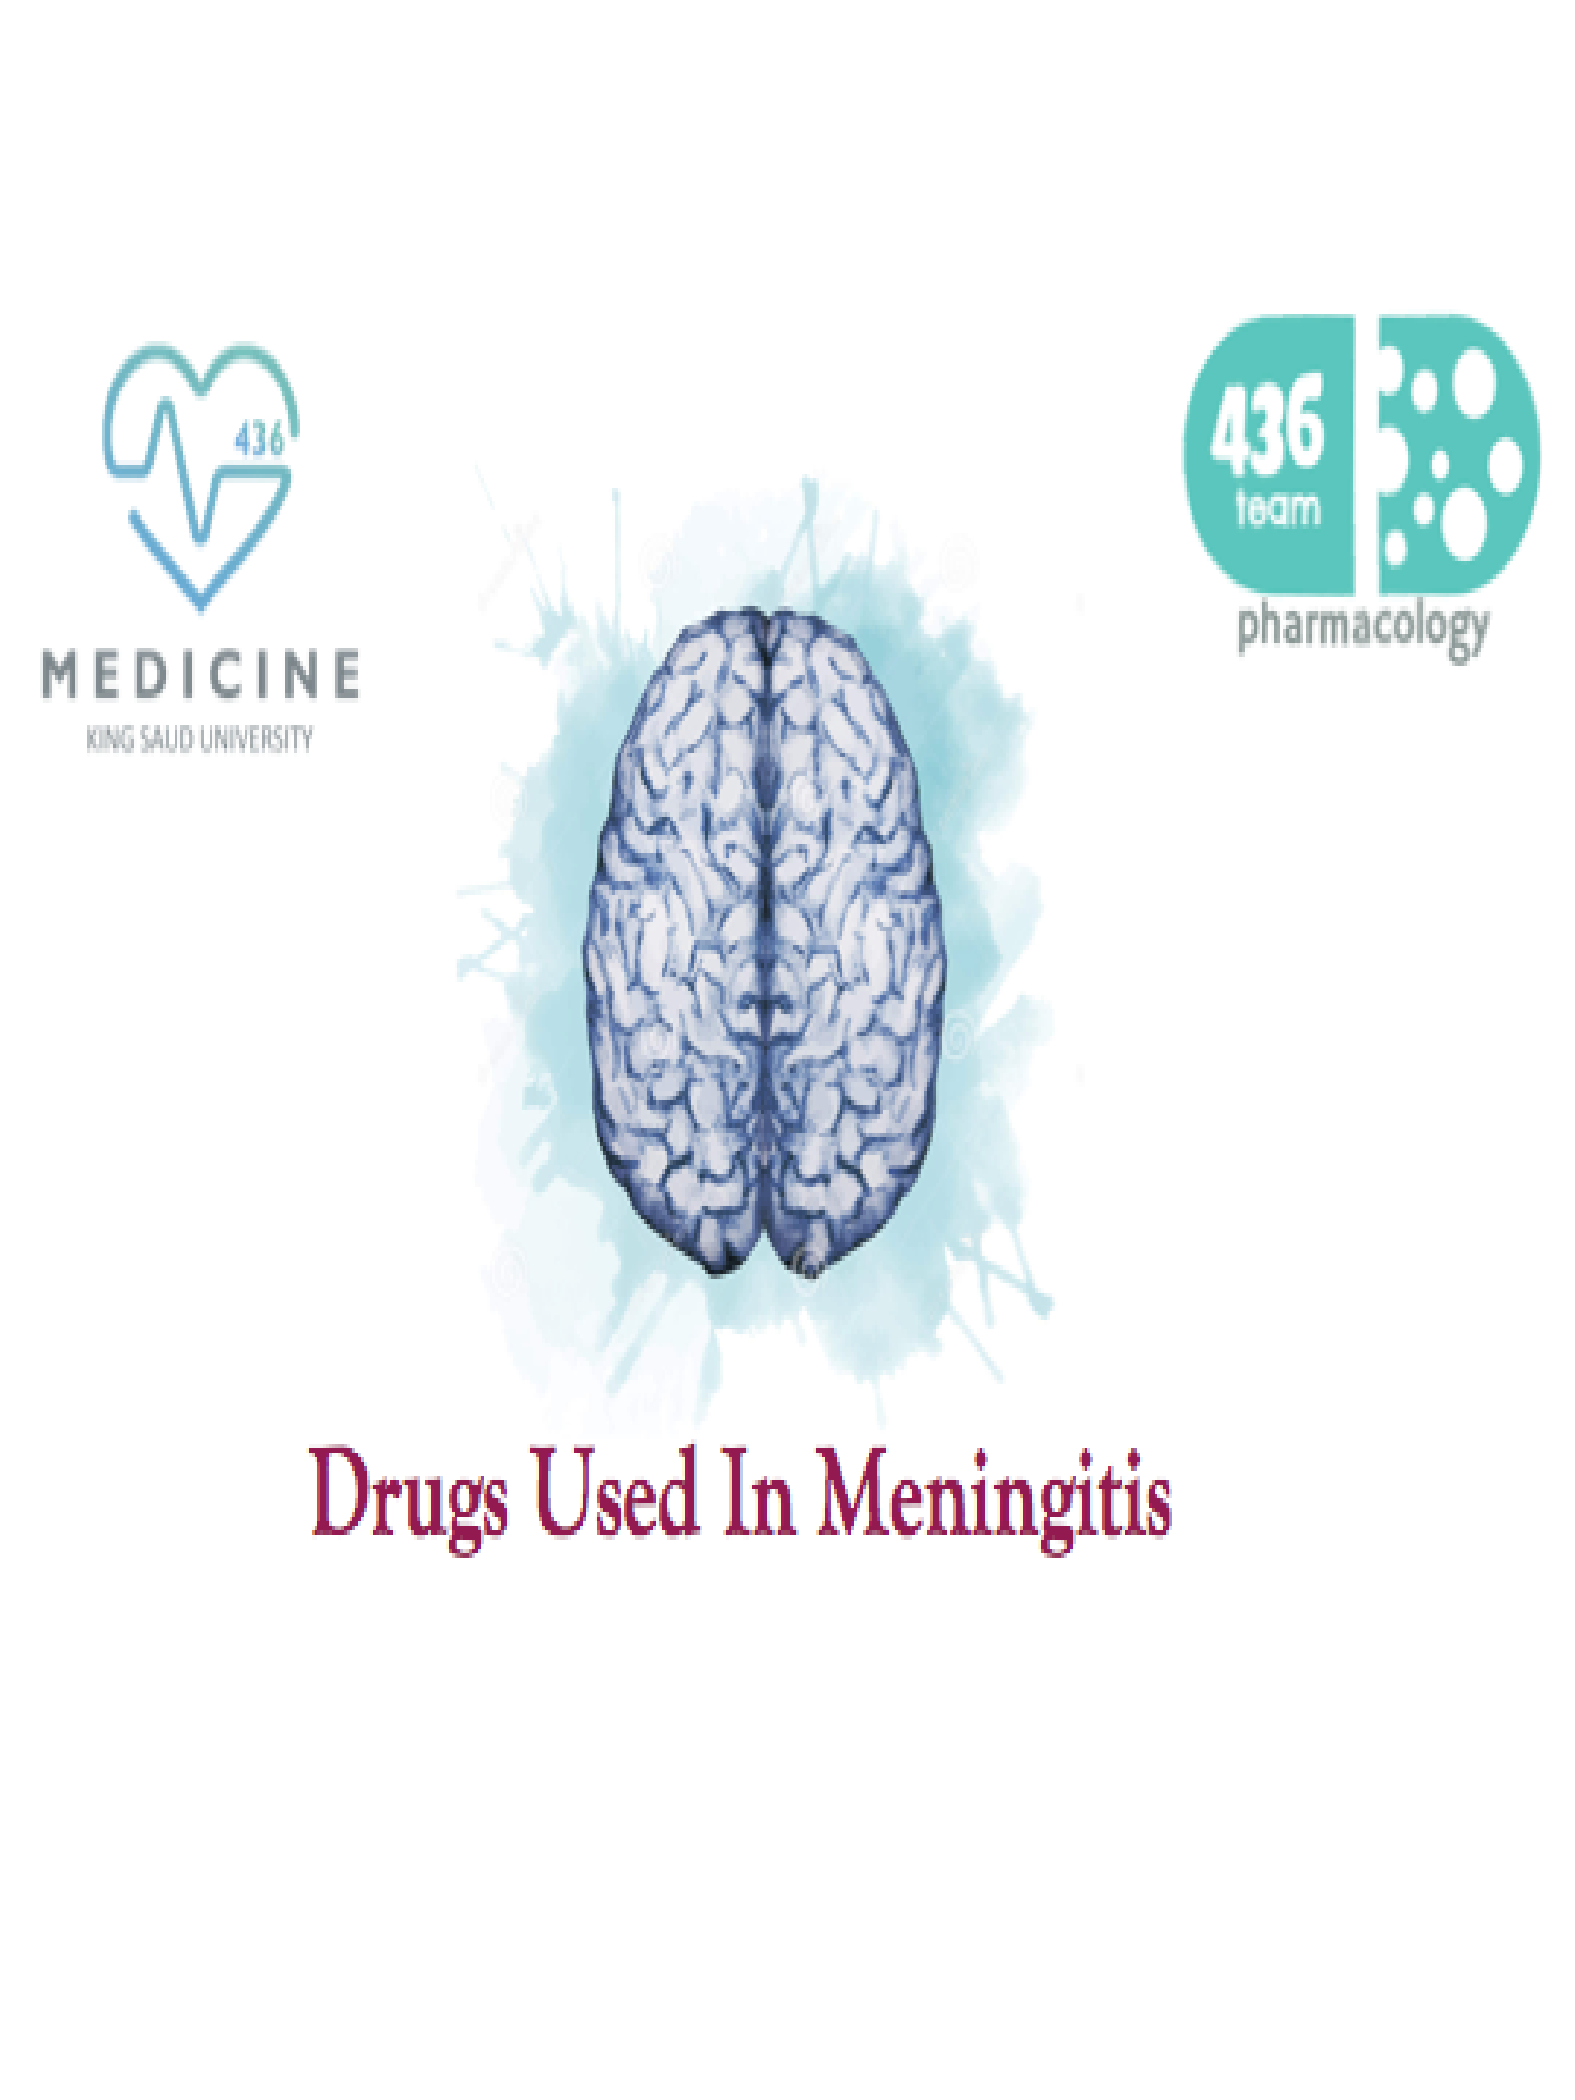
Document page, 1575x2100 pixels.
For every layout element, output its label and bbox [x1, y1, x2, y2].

picture [0, 241, 1575, 1812]
